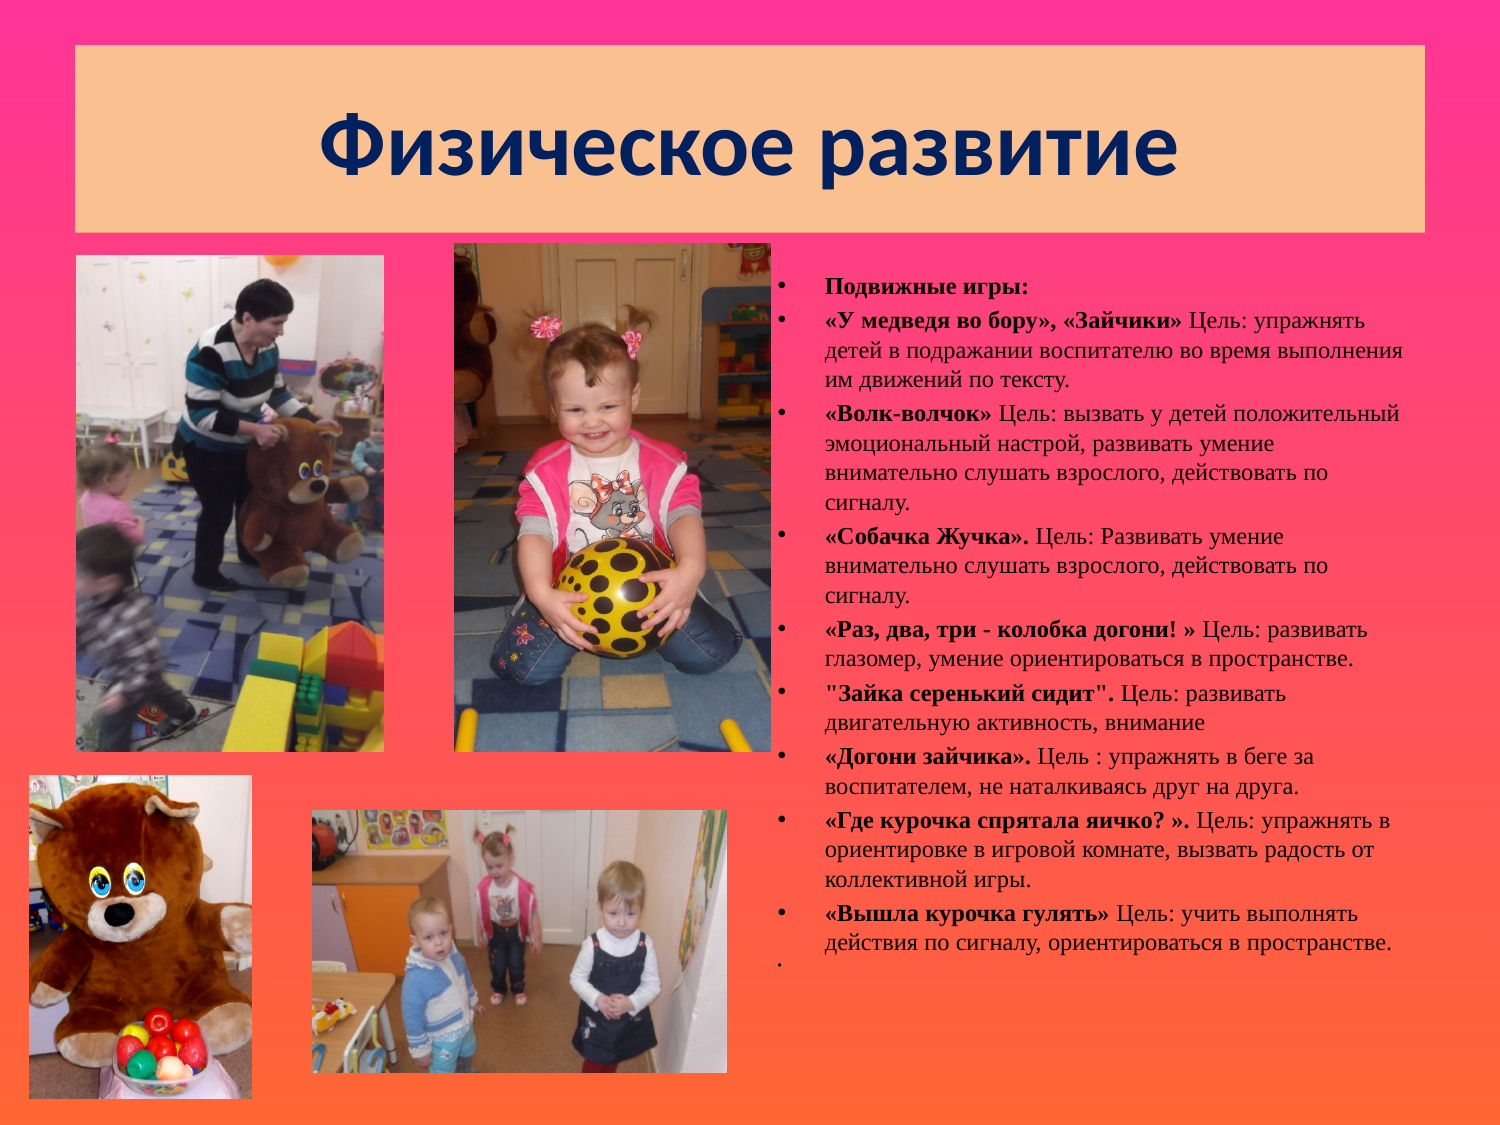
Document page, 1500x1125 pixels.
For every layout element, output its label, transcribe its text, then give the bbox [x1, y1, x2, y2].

picture [454, 243, 771, 752]
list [29, 774, 252, 1099]
picture [312, 810, 727, 1074]
title Физическое развитие [75, 45, 1425, 233]
list Подвижные игры: «У медведя во бору», «Зайчики» Цель: упражнять детей в подражании воспитателю во время выполнения им движений по тексту. «Волк-волчок» Цель: вызвать у детей положительный эмоциональный настрой, развивать умение внимательно слушать взрослого, действовать по сигналу. «Собачка Жучка». Цель: Развивать умение внимательно слушать взрослого, действовать по сигналу. «Раз, два, три - колобка догони! » Цель: развивать глазомер, умение ориентироваться в пространстве. "Зайка серенький сидит". Цель: развивать двигательную активность, внимание «Догони зайчика». Цель : упражнять в беге за воспитателем, не наталкиваясь друг на друга. «Где курочка спрятала яичко? ». Цель: упражнять в ориентировке в игровой комнате, вызвать радость от коллективной игры. «Вышла курочка гулять» Цель: учить выполнять действия по сигналу, ориентироваться в пространстве. [762, 262, 1425, 1005]
picture [76, 255, 385, 752]
